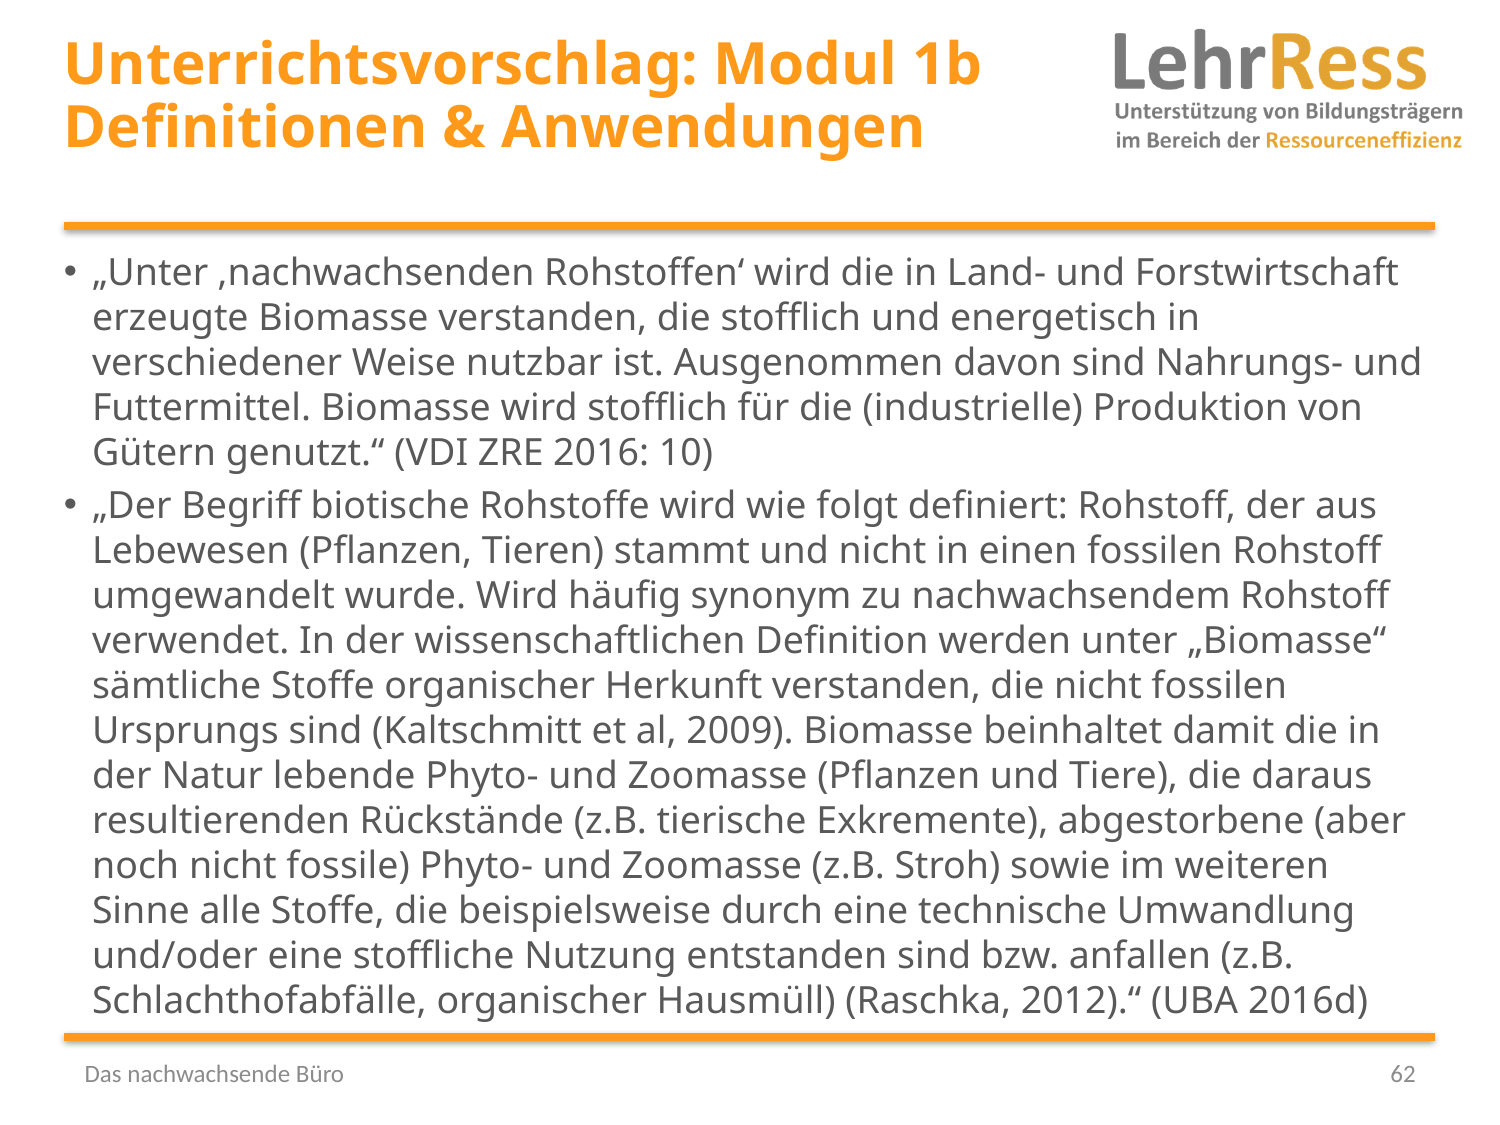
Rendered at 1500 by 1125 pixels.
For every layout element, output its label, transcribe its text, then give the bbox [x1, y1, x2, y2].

picture [1095, 19, 1483, 156]
footer Das nachwachsende Büro [69, 1042, 576, 1103]
slide_number 62 [1338, 1042, 1431, 1103]
list „Unter ‚nachwachsenden Rohstoffen‘ wird die in Land- und Forstwirtschaft erzeugte Biomasse verstanden, die stofflich und energetisch in verschiedener Weise nutzbar ist. Ausgenommen davon sind Nahrungs- und Futtermittel. Biomasse wird stofflich für die (industrielle) Produktion von Gütern genutzt.“ (VDI ZRE 2016: 10) „Der Begriff biotische Rohstoffe wird wie folgt definiert: Rohstoff, der aus Lebewesen (Pflanzen, Tieren) stammt und nicht in einen fossilen Rohstoff umgewandelt wurde. Wird häufig synonym zu nachwachsendem Rohstoff verwendet. In der wissenschaftlichen Definition werden unter „Biomasse“ sämtliche Stoffe organischer Herkunft verstanden, die nicht fossilen Ursprungs sind (Kaltschmitt et al, 2009). Biomasse beinhaltet damit die in der Natur lebende Phyto- und Zoomasse (Pflanzen und Tiere), die daraus resultierenden Rückstände (z.B. tierische Exkremente), abgestorbene (aber noch nicht fossile) Phyto- und Zoomasse (z.B. Stroh) sowie im weiteren Sinne alle Stoffe, die beispielsweise durch eine technische Umwandlung und/oder eine stoffliche Nutzung entstanden sind bzw. anfallen (z.B. Schlachthofabfälle, organischer Hausmüll) (Raschka, 2012).“ (UBA 2016d) [64, 248, 1435, 1016]
title Unterrichtsvorschlag: Modul 1b Definitionen & Anwendungen [64, 33, 1068, 209]
